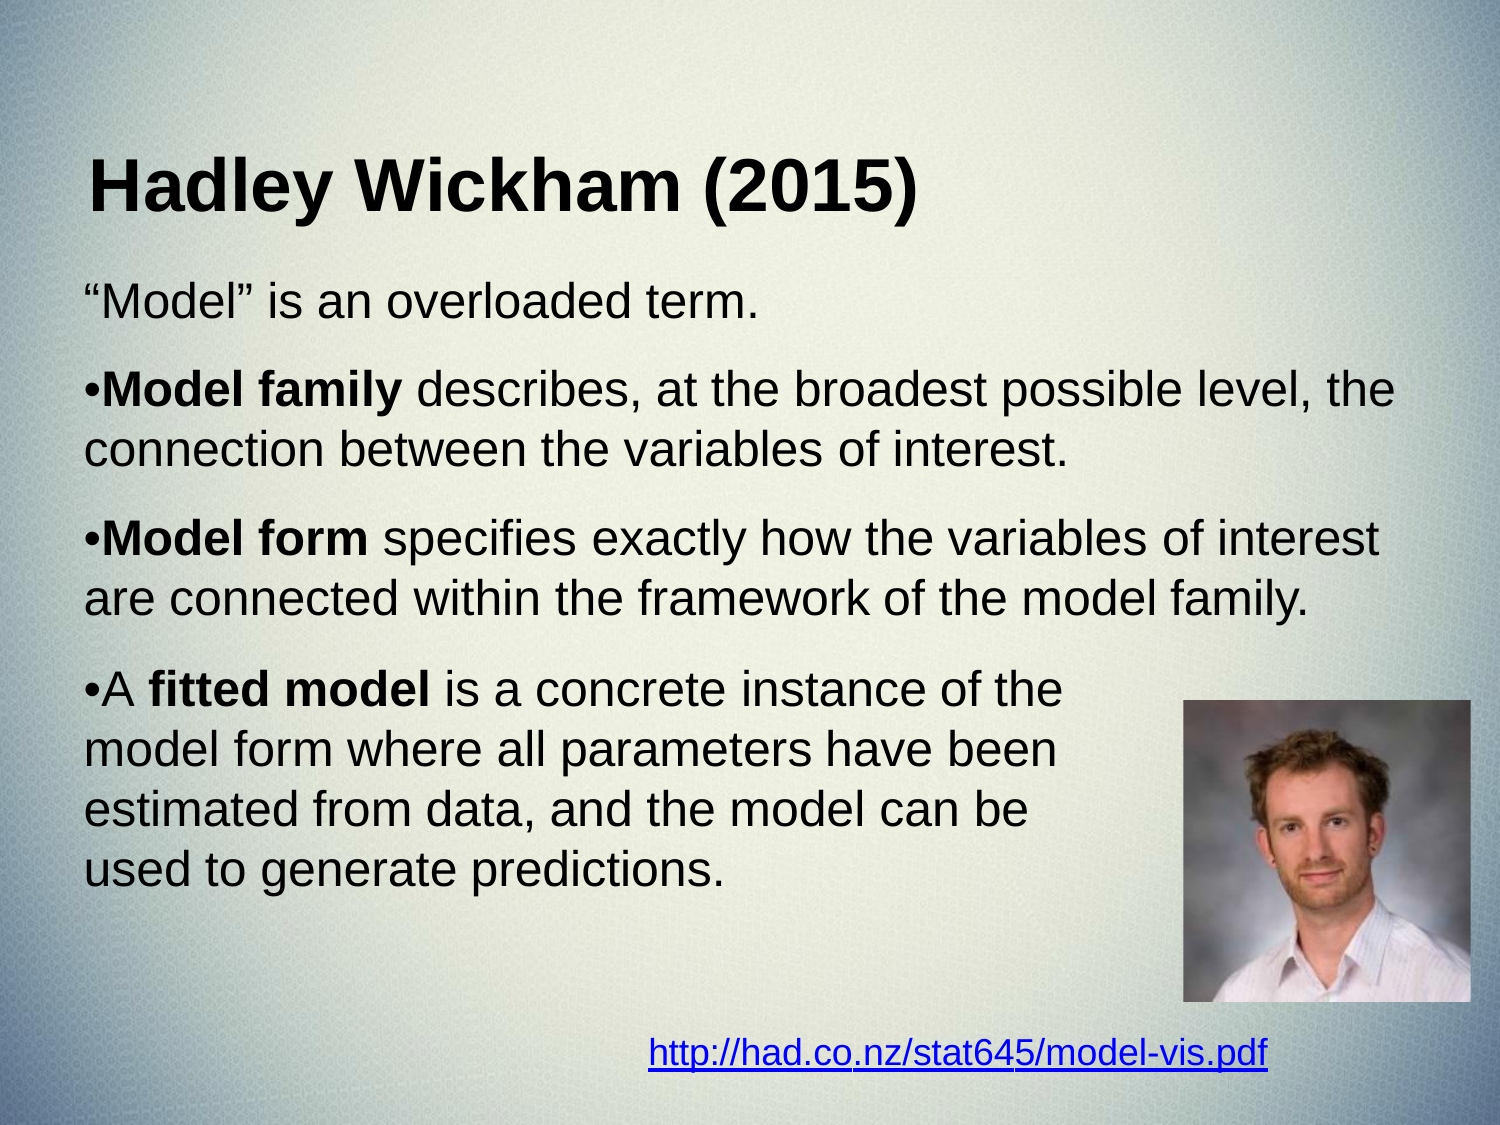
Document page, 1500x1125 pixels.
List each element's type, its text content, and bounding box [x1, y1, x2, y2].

title Hadley Wickham (2015) [75, 45, 1425, 325]
text_box http://had.co.nz/stat645/model-vis.pdf [646, 1028, 1271, 1074]
text_box “Model” is an overloaded term. •Model family describes, at the broadest possible level, the connection between the variables of interest. •Model form specifies exactly how the variables of interest are connected within the framework of the model family. •A fitted model is a concrete instance of the model form where all parameters have been estimated from data, and the model can be used to generate predictions. [81, 268, 1403, 897]
text_box [1183, 700, 1471, 1002]
picture [0, 0, 1500, 1125]
